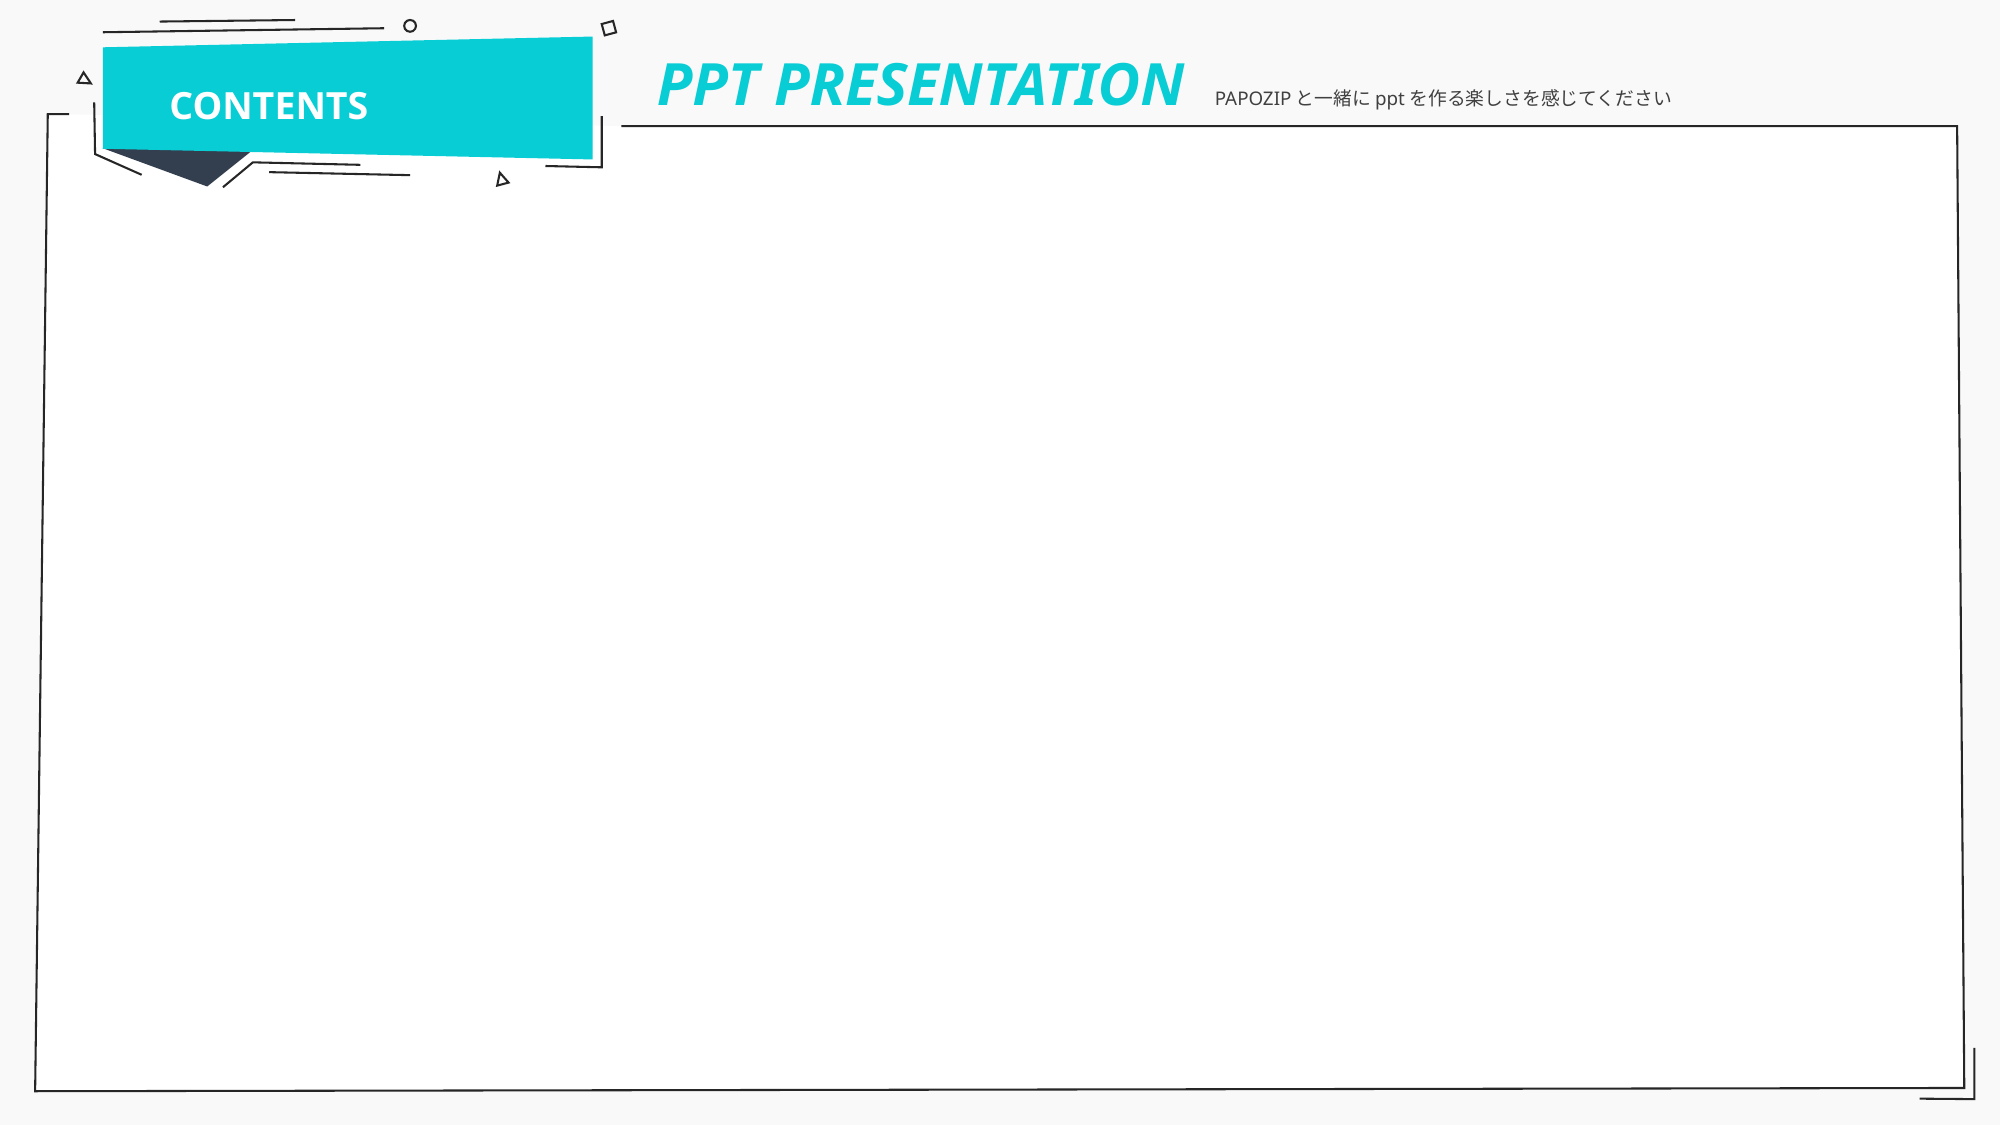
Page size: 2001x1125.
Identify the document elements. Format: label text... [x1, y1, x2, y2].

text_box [35, 114, 1975, 1100]
text_box PPT PRESENTATION PAPOZIPと一緒にpptを作る楽しさを感じてください [642, 5, 1867, 114]
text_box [79, 19, 615, 188]
